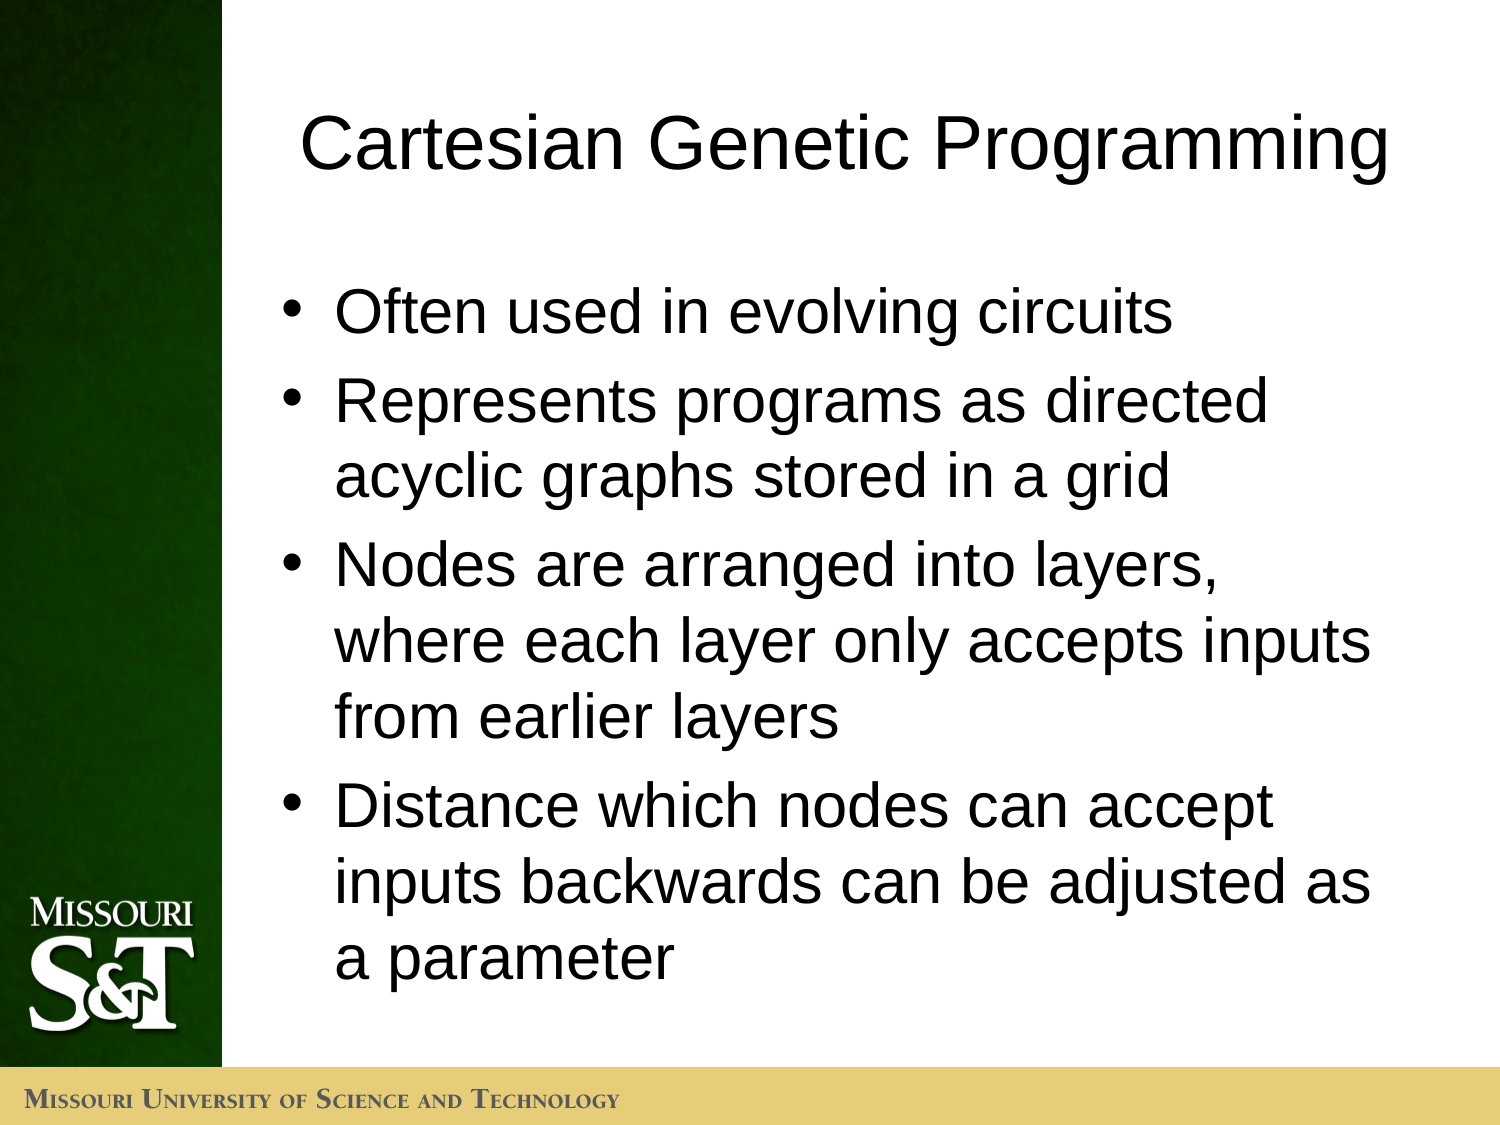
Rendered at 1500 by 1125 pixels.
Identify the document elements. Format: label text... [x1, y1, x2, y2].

list Often used in evolving circuits Represents programs as directed acyclic graphs stored in a grid Nodes are arranged into layers, where each layer only accepts inputs from earlier layers Distance which nodes can accept inputs backwards can be adjusted as a parameter [266, 262, 1425, 1005]
title Cartesian Genetic Programming [266, 45, 1425, 233]
picture [0, 0, 1500, 1125]
